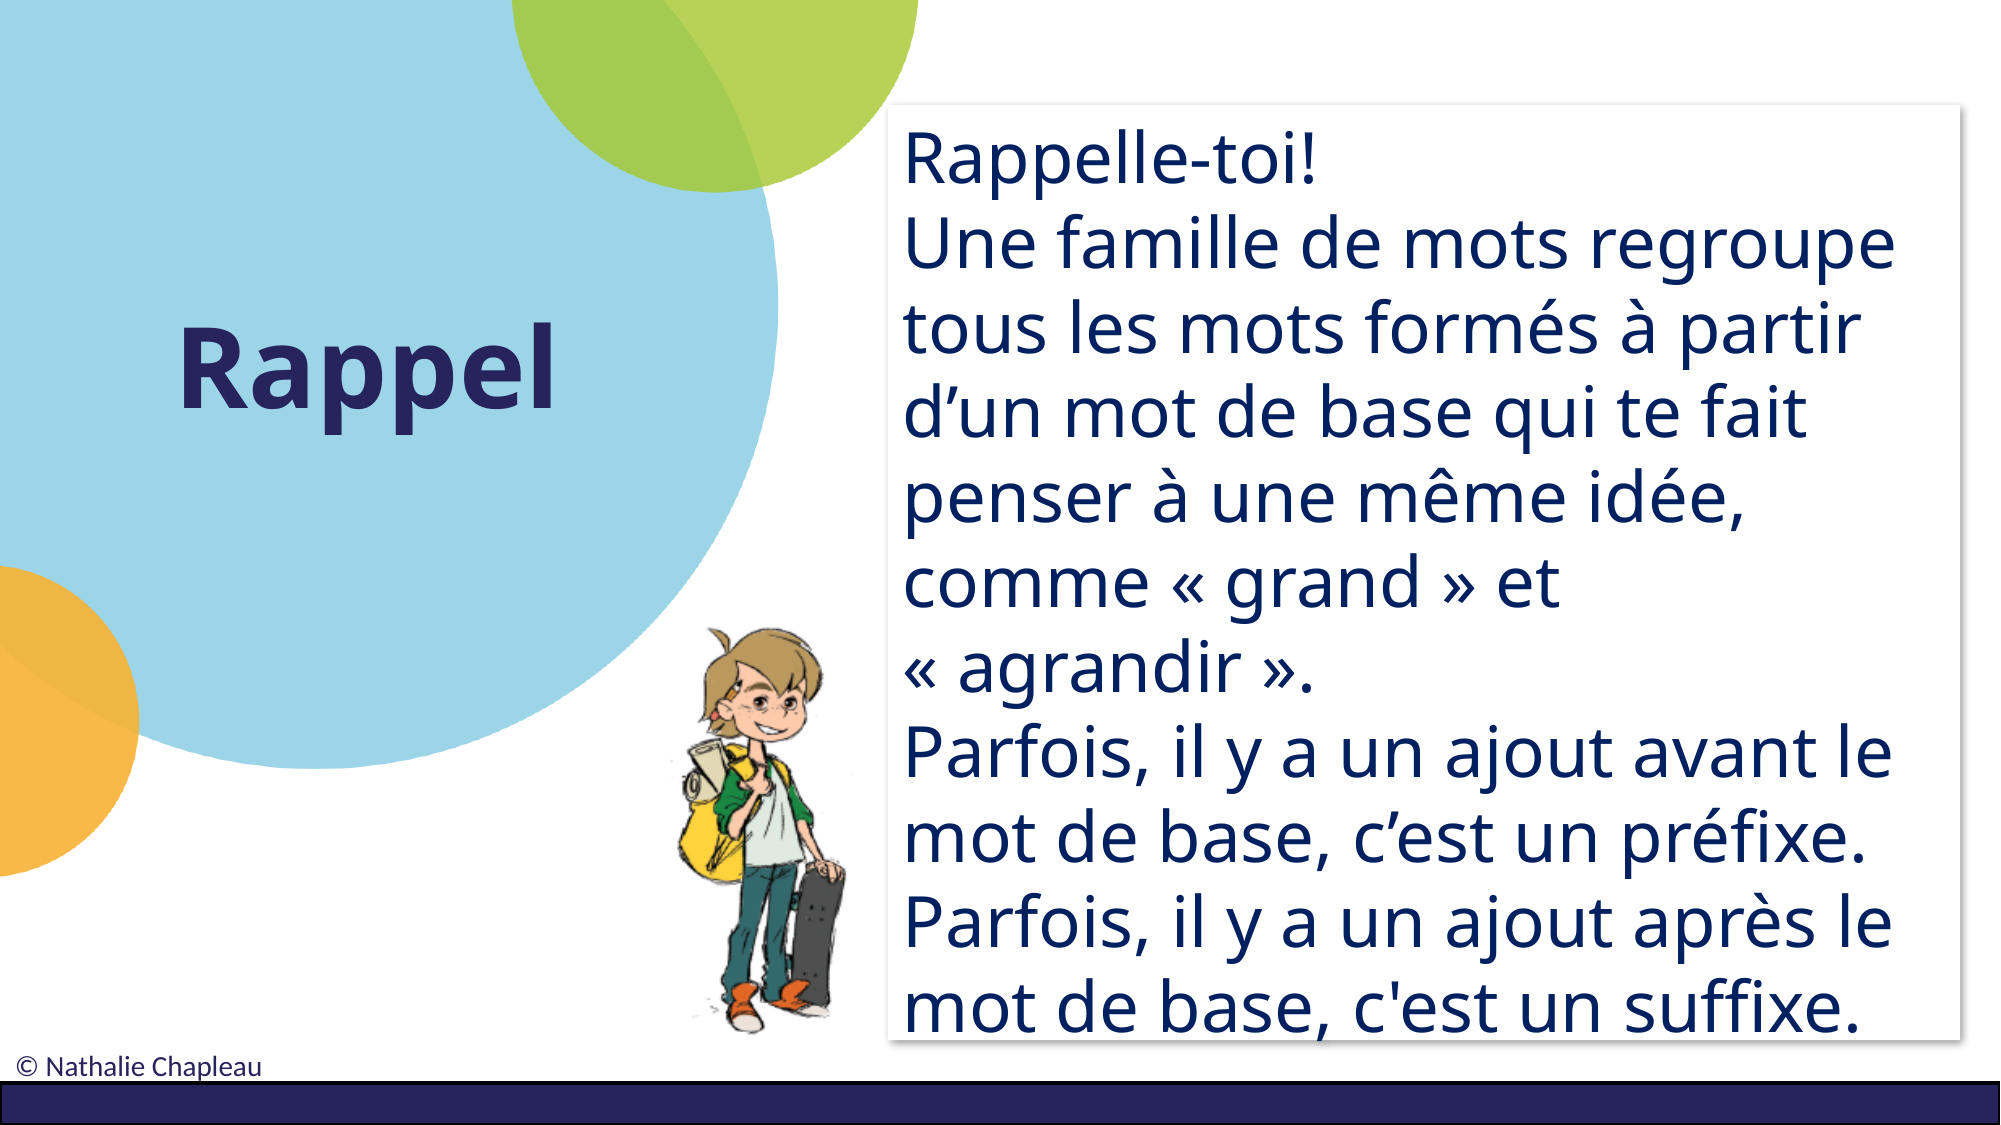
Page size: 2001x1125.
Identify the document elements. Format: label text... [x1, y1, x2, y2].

text_box [0, 1083, 2000, 1125]
text_box © Nathalie Chapleau [0, 1050, 360, 1090]
picture [0, 0, 2000, 1050]
